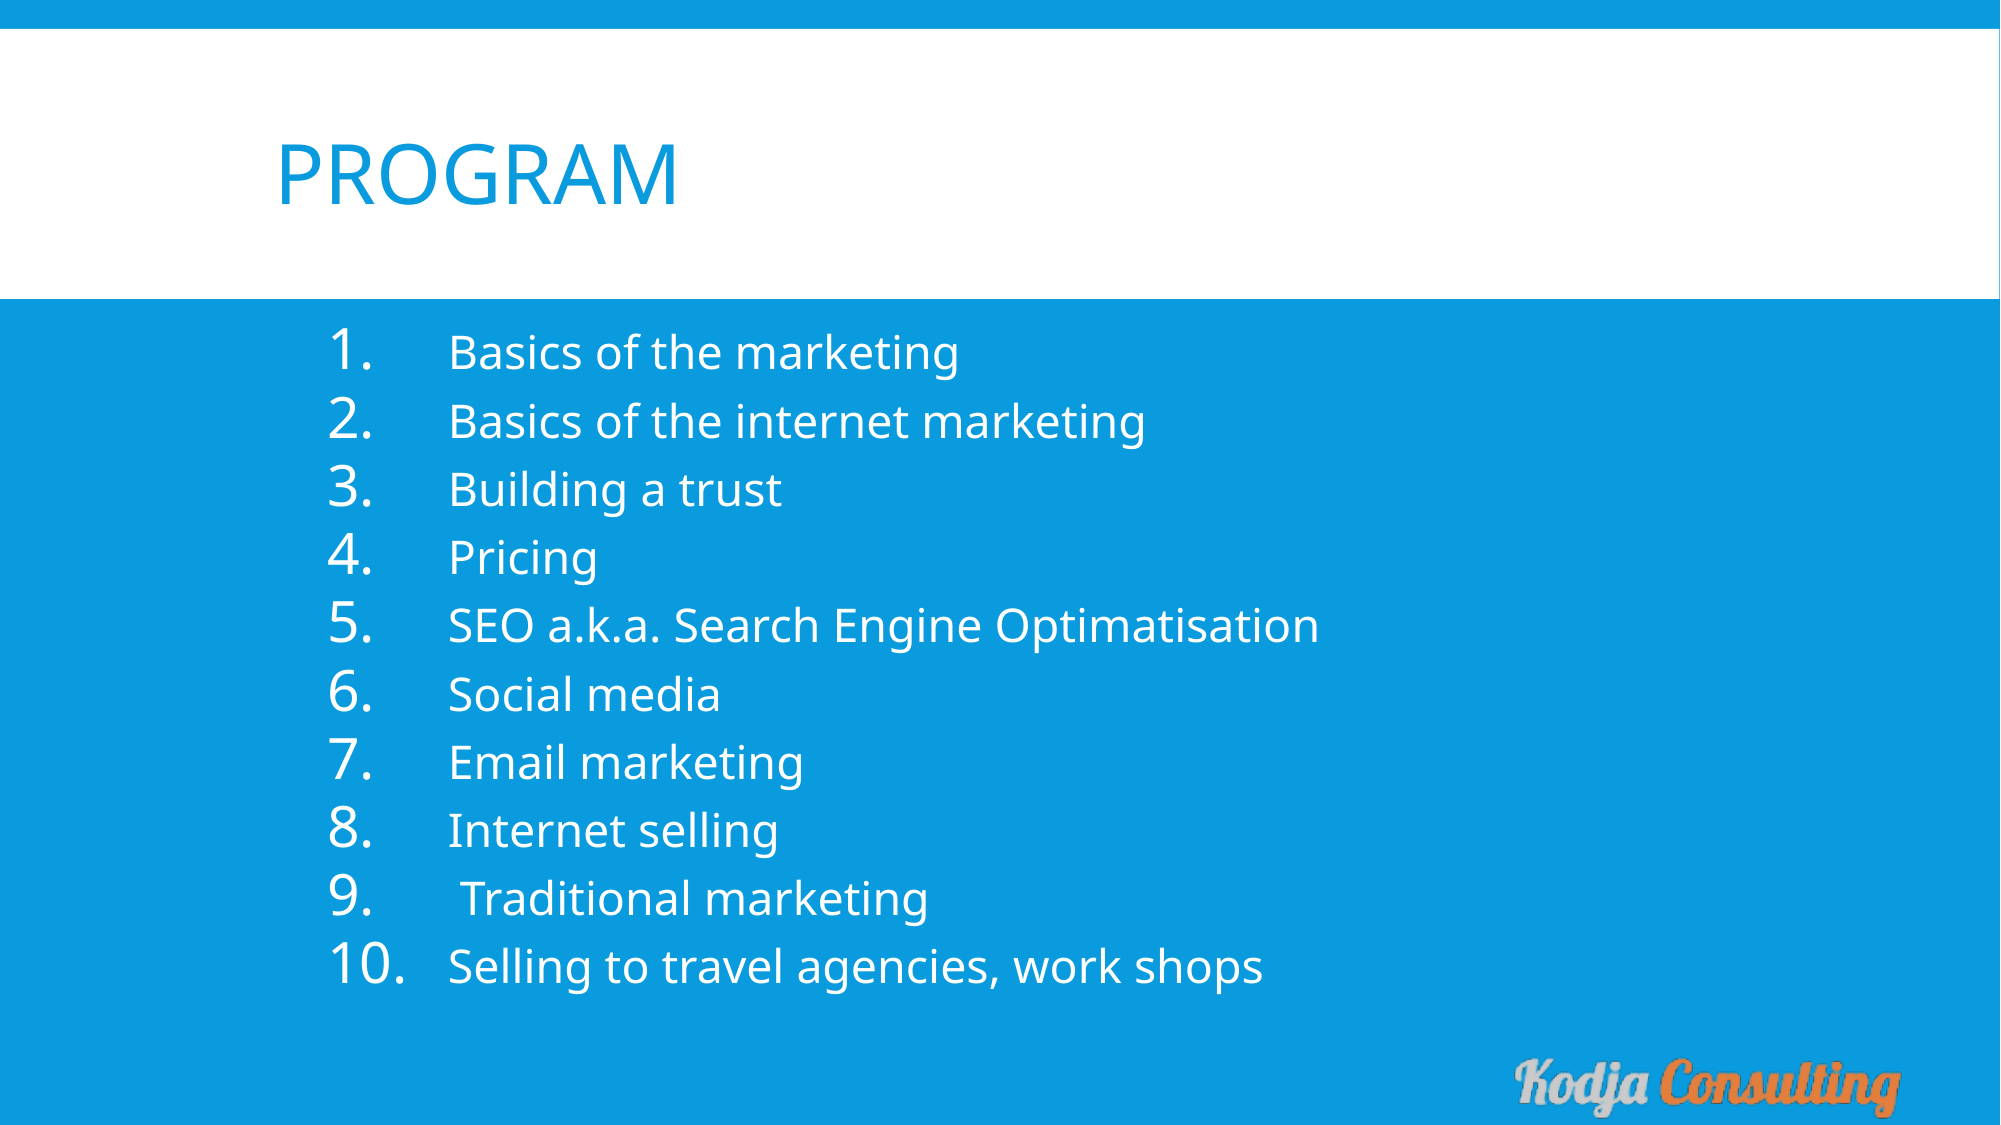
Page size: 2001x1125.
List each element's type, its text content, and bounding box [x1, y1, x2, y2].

picture [1660, 1058, 1901, 1118]
picture [1515, 1058, 1648, 1118]
list Basics of the marketing Basics of the internet marketing Building a trust Pricing SEO a.k.a. Search Engine Optimatisation Social media Email marketing Internet selling Traditional marketing Selling to travel agencies, work shops [312, 322, 1663, 1008]
title Program [259, 63, 1610, 294]
